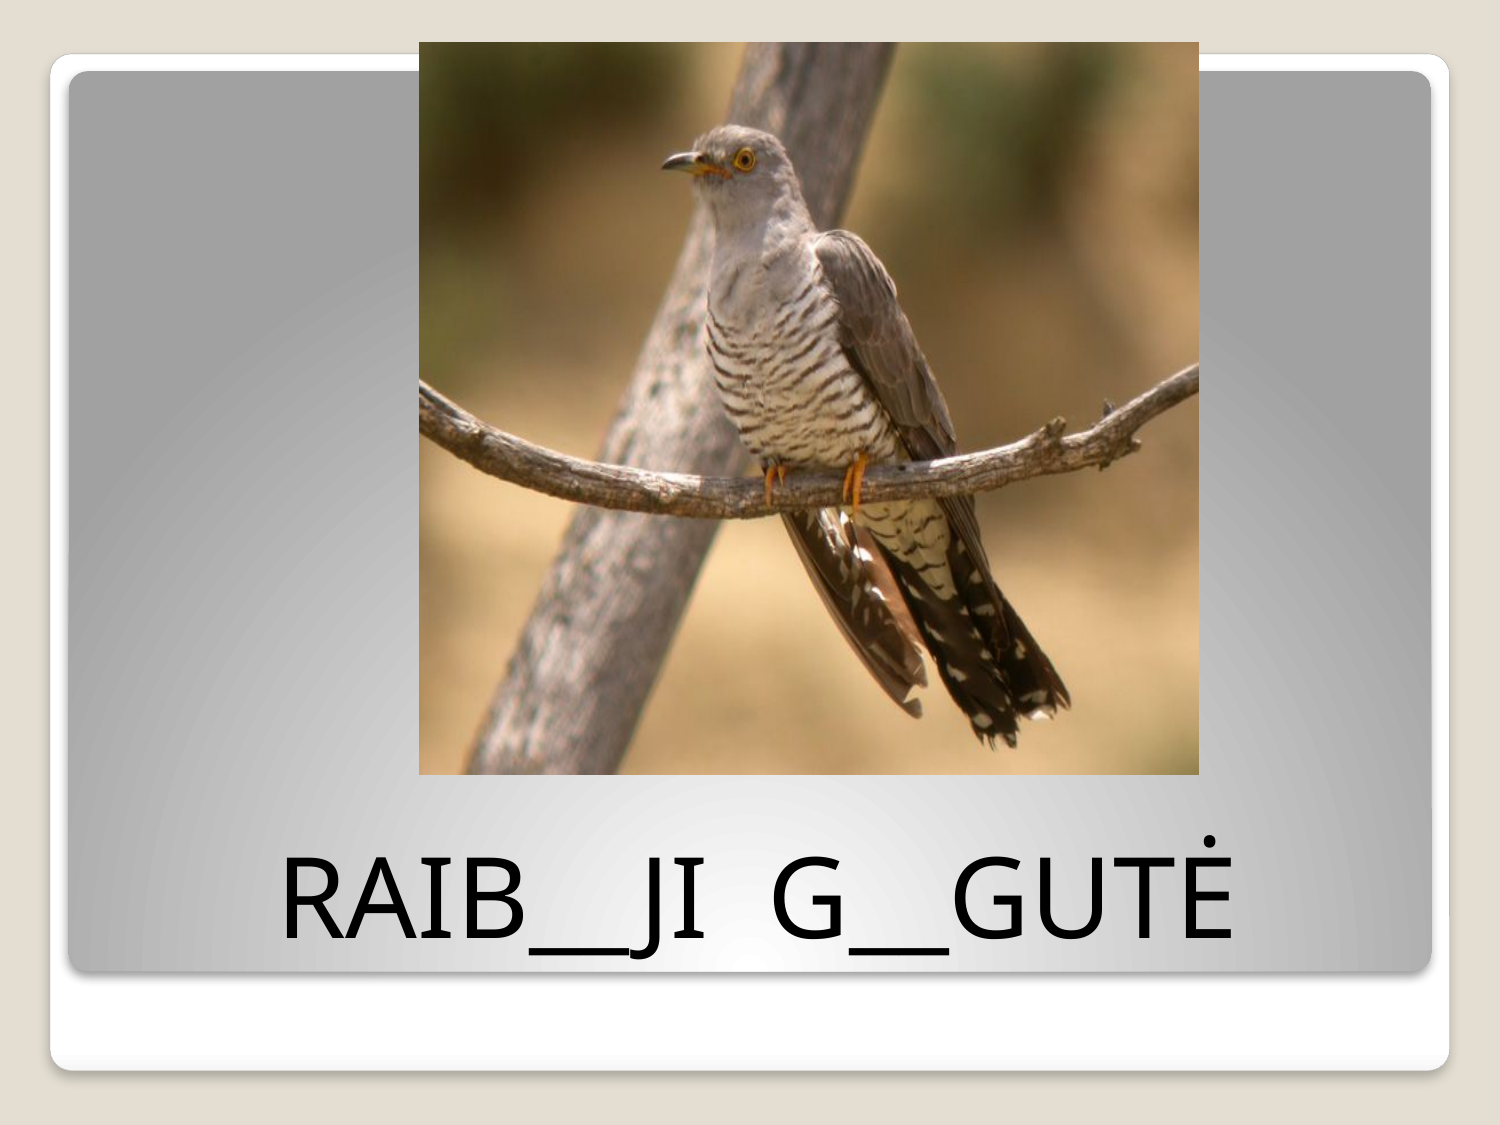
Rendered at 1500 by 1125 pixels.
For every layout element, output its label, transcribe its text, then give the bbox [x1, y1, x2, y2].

list RAIB__JI G__GUTĖ [74, 810, 1426, 1006]
picture [419, 42, 1200, 776]
